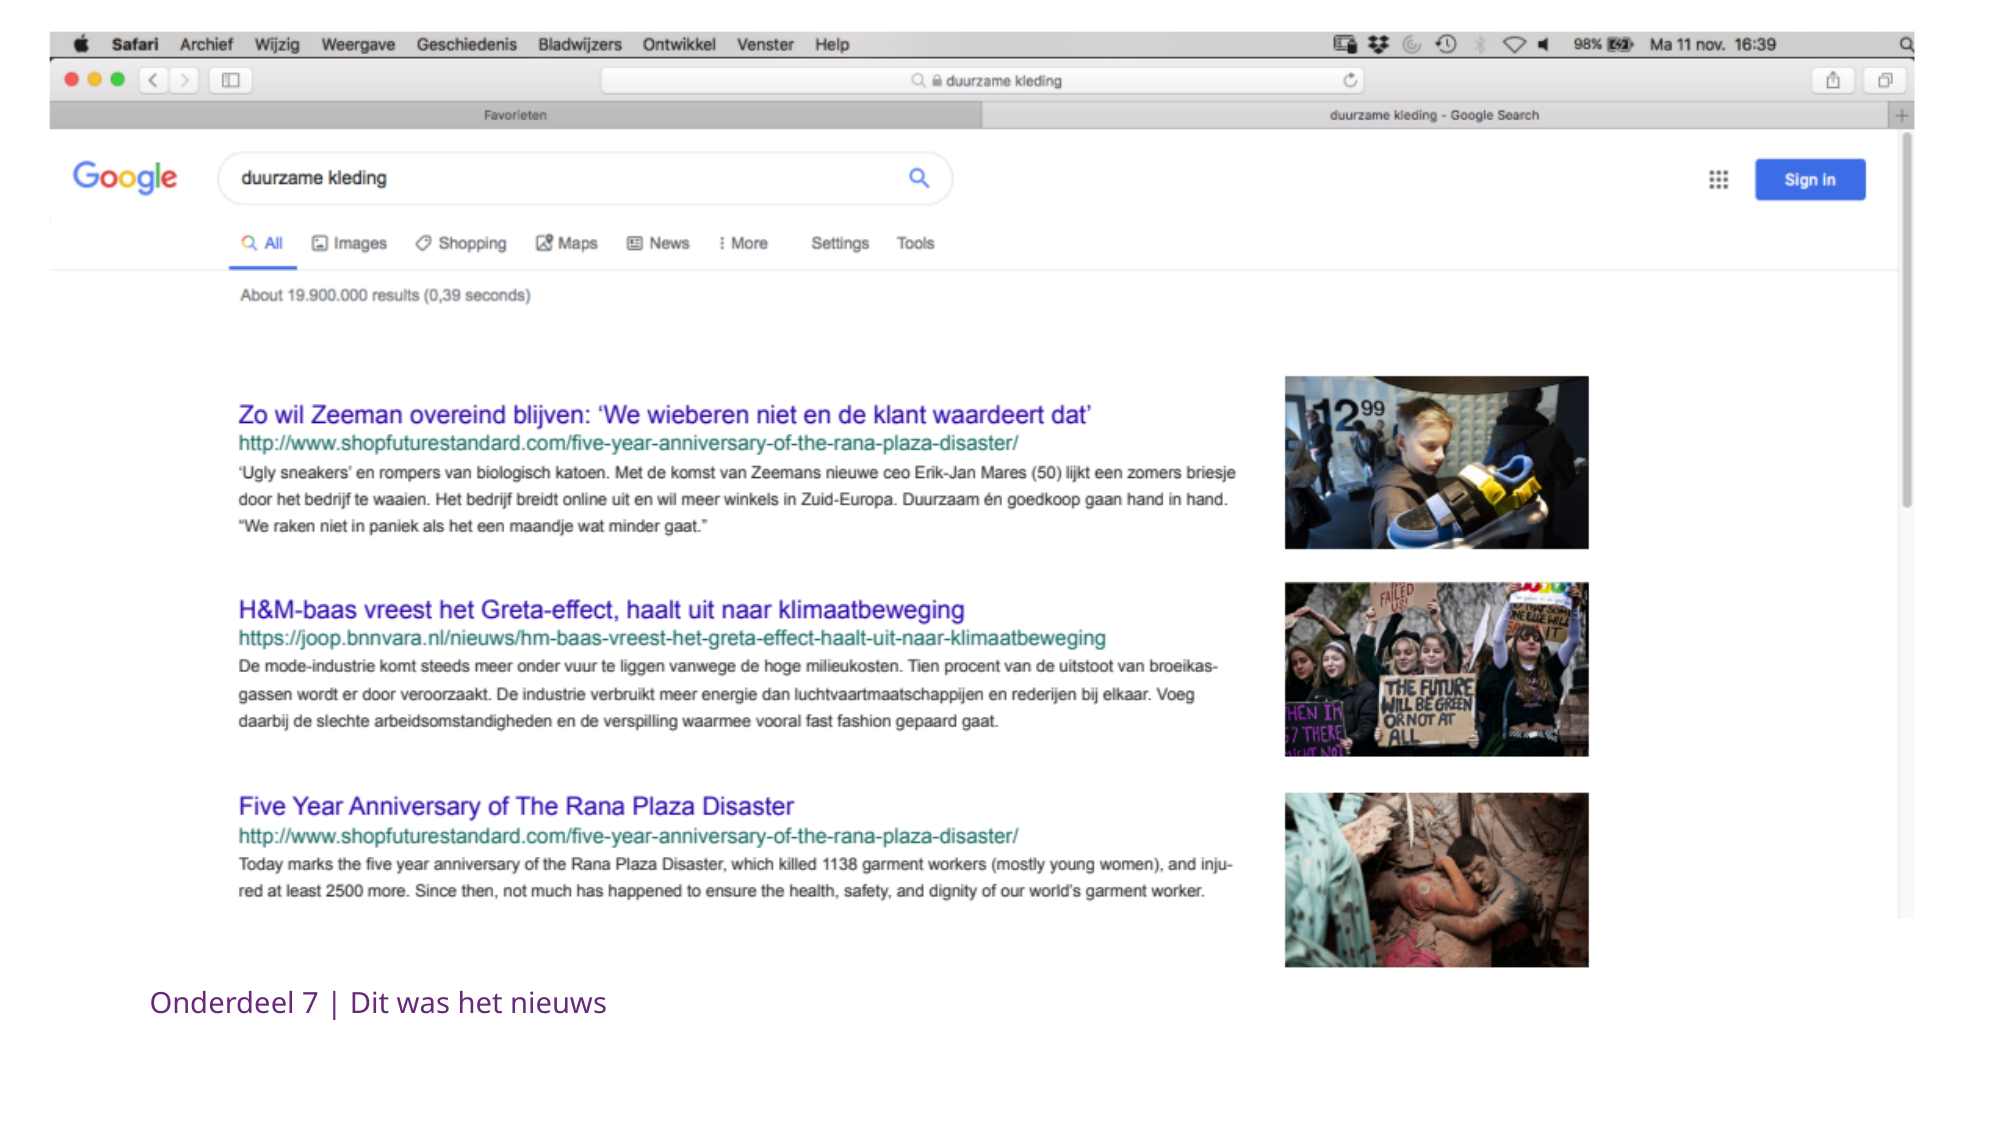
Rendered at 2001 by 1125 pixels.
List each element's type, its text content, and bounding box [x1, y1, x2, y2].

text_box [224, 772, 1599, 981]
text_box Onderdeel 7 | Dit was het nieuws [134, 979, 1861, 1033]
text_box [224, 357, 1599, 567]
text_box [224, 567, 1599, 771]
